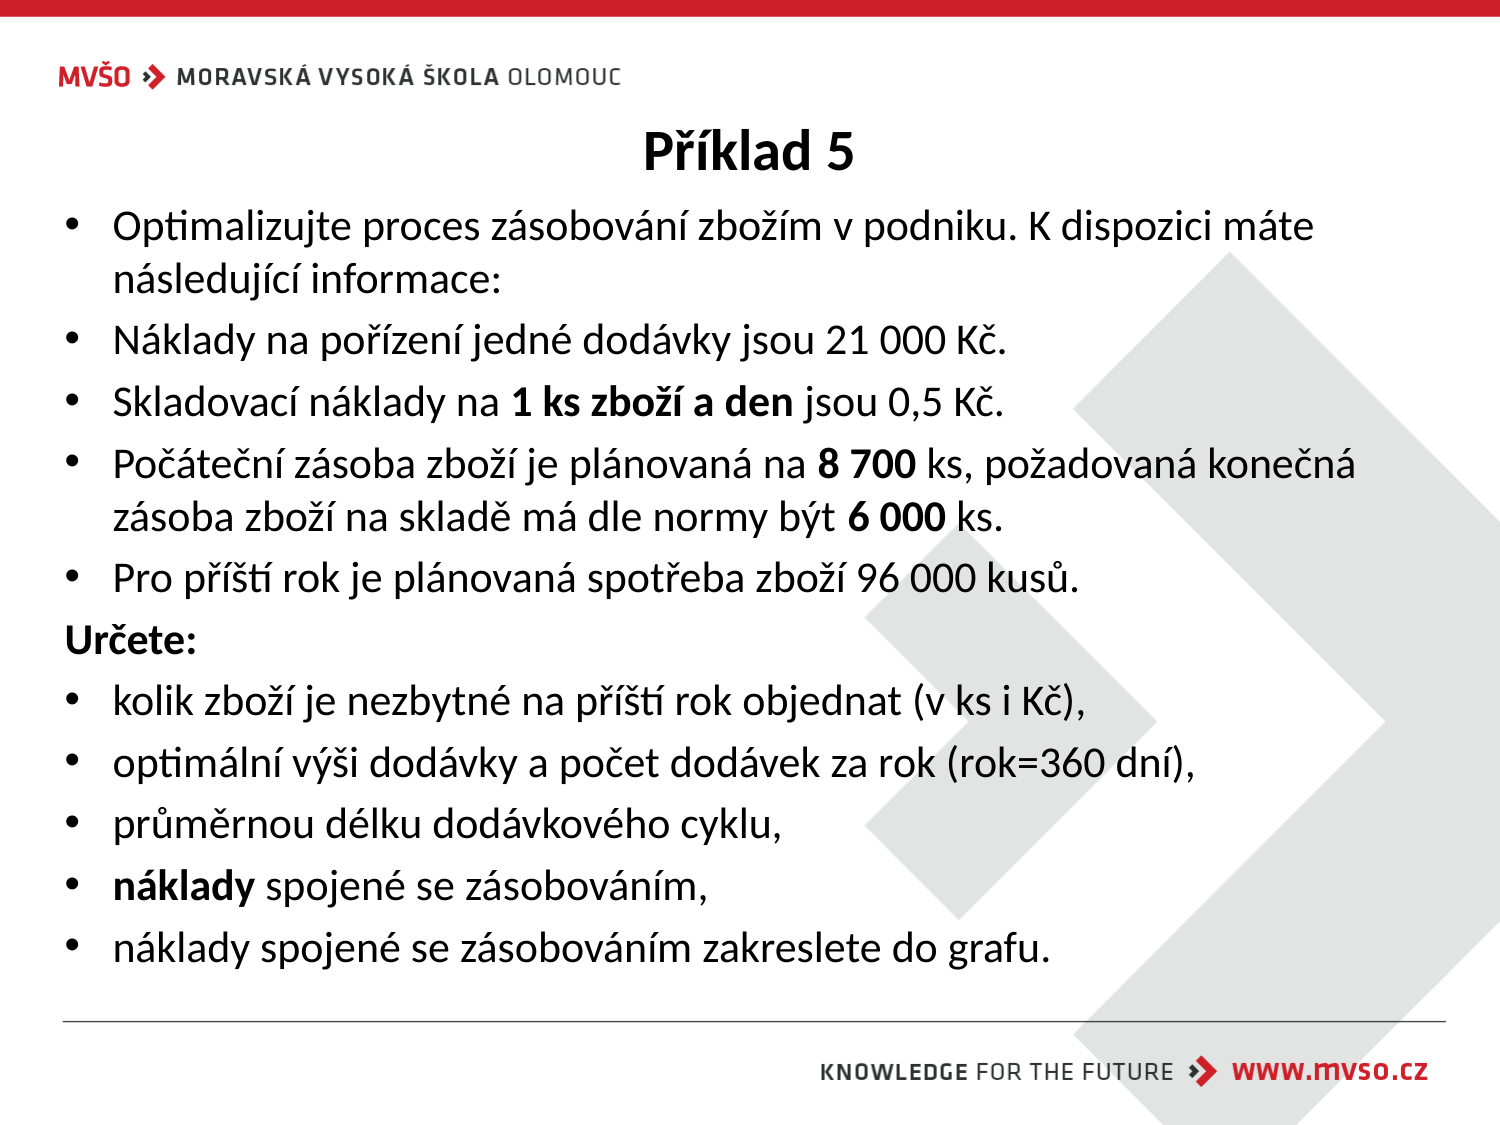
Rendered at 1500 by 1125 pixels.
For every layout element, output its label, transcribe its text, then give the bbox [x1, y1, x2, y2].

title Příklad 5 [75, 103, 1425, 190]
list Optimalizujte proces zásobování zbožím v podniku. K dispozici máte následující informace: Náklady na pořízení jedné dodávky jsou 21 000 Kč. Skladovací náklady na 1 ks zboží a den jsou 0,5 Kč. Počáteční zásoba zboží je plánovaná na 8 700 ks, požadovaná konečná zásoba zboží na skladě má dle normy být 6 000 ks. Pro příští rok je plánovaná spotřeba zboží 96 000 kusů. Určete: kolik zboží je nezbytné na příští rok objednat (v ks i Kč), optimální výši dodávky a počet dodávek za rok (rok=360 dní), průměrnou délku dodávkového cyklu, náklady spojené se zásobováním, náklady spojené se zásobováním zakreslete do grafu. [49, 189, 1465, 985]
picture [0, 0, 1500, 1125]
